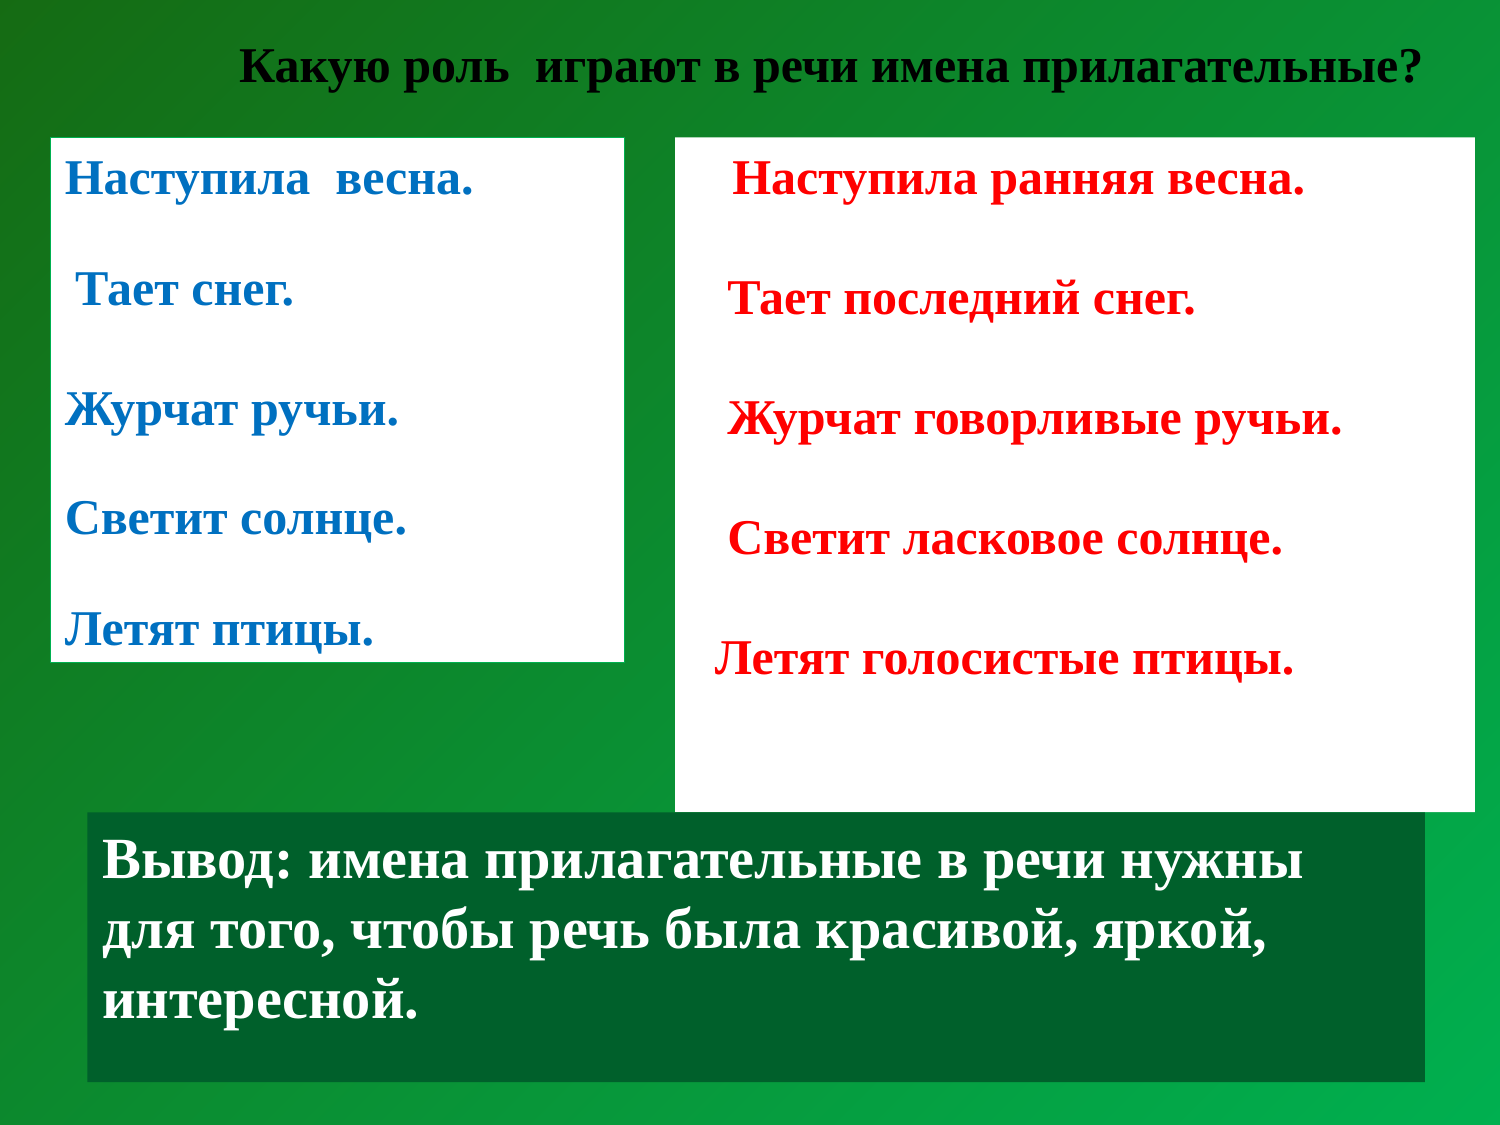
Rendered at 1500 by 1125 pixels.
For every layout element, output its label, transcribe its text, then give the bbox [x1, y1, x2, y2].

text_box Наступила весна. Тает снег. Журчат ручьи. Светит солнце. Летят птицы. [50, 137, 625, 663]
text_box Вывод: имена прилагательные в речи нужны для того, чтобы речь была красивой, яркой, интересной. [87, 812, 1425, 1083]
slide_number 6 [1074, 1042, 1425, 1103]
text_box Наступила ранняя весна. Тает последний снег. Журчат говорливые ручьи. Светит ласковое солнце. Летят голосистые птицы. [675, 137, 1475, 813]
text_box Какую роль играют в речи имена прилагательные? [56, 24, 1439, 150]
